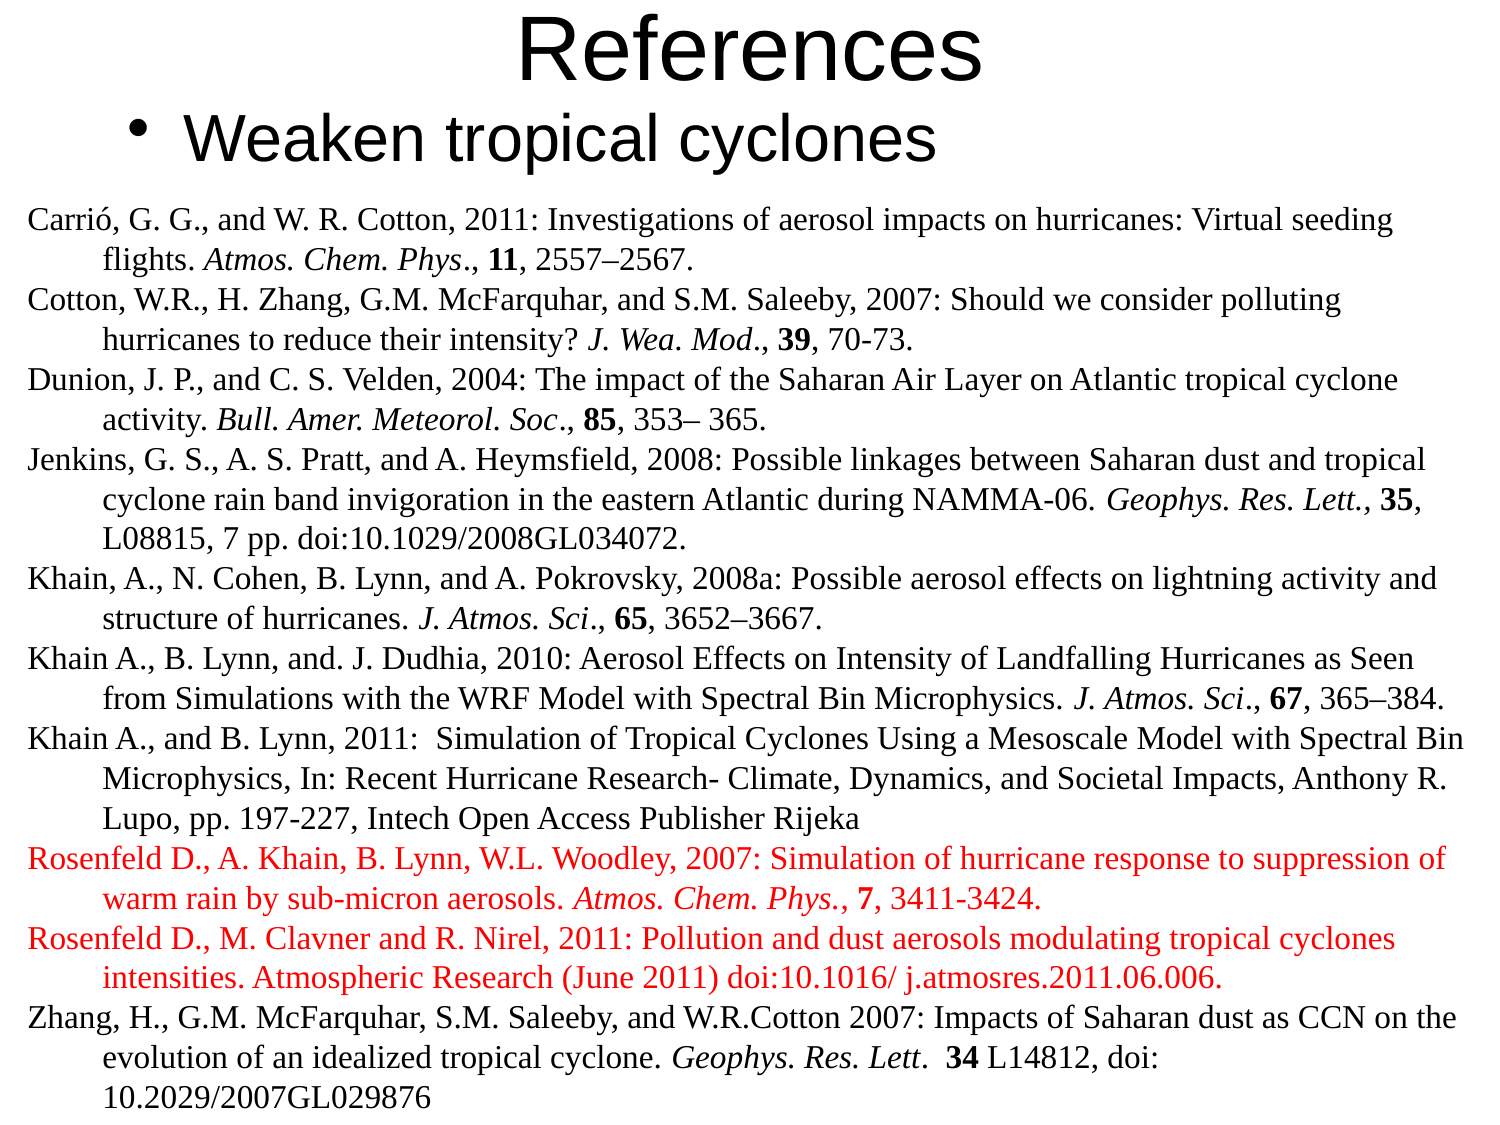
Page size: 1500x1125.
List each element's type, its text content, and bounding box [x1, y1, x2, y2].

title References [112, 0, 1388, 87]
text_box Carrió, G. G., and W. R. Cotton, 2011: Investigations of aerosol impacts on hurricanes: Virtual seeding flights. Atmos. Chem. Phys., 11, 2557–2567. Cotton, W.R., H. Zhang, G.M. McFarquhar, and S.M. Saleeby, 2007: Should we consider polluting hurricanes to reduce their intensity? J. Wea. Mod., 39, 70-73. Dunion, J. P., and C. S. Velden, 2004: The impact of the Saharan Air Layer on Atlantic tropical cyclone activity. Bull. Amer. Meteorol. Soc., 85, 353– 365. Jenkins, G. S., A. S. Pratt, and A. Heymsfield, 2008: Possible linkages between Saharan dust and tropical cyclone rain band invigoration in the eastern Atlantic during NAMMA-06. Geophys. Res. Lett., 35, L08815, 7 pp. doi:10.1029/2008GL034072. Khain, A., N. Cohen, B. Lynn, and A. Pokrovsky, 2008a: Possible aerosol effects on lightning activity and structure of hurricanes. J. Atmos. Sci., 65, 3652–3667. Khain A., B. Lynn, and. J. Dudhia, 2010: Aerosol Effects on Intensity of Landfalling Hurricanes as Seen from Simulations with the WRF Model with Spectral Bin Microphysics. J. Atmos. Sci., 67, 365–384. Khain A., and B. Lynn, 2011: Simulation of Tropical Cyclones Using a Mesoscale Model with Spectral Bin Microphysics, In: Recent Hurricane Research- Climate, Dynamics, and Societal Impacts, Anthony R. Lupo, pp. 197-227, Intech Open Access Publisher Rijeka Rosenfeld D., A. Khain, B. Lynn, W.L. Woodley, 2007: Simulation of hurricane response to suppression of warm rain by sub-micron aerosols. Atmos. Chem. Phys., 7, 3411-3424. Rosenfeld D., M. Clavner and R. Nirel, 2011: Pollution and dust aerosols modulating tropical cyclones intensities. Atmospheric Research (June 2011) doi:10.1016/ j.atmosres.2011.06.006. Zhang, H., G.M. McFarquhar, S.M. Saleeby, and W.R.Cotton 2007: Impacts of Saharan dust as CCN on the evolution of an idealized tropical cyclone. Geophys. Res. Lett. 34 L14812, doi: 10.2029/2007GL029876 [12, 189, 1488, 1125]
list Weaken tropical cyclones [112, 87, 1388, 189]
